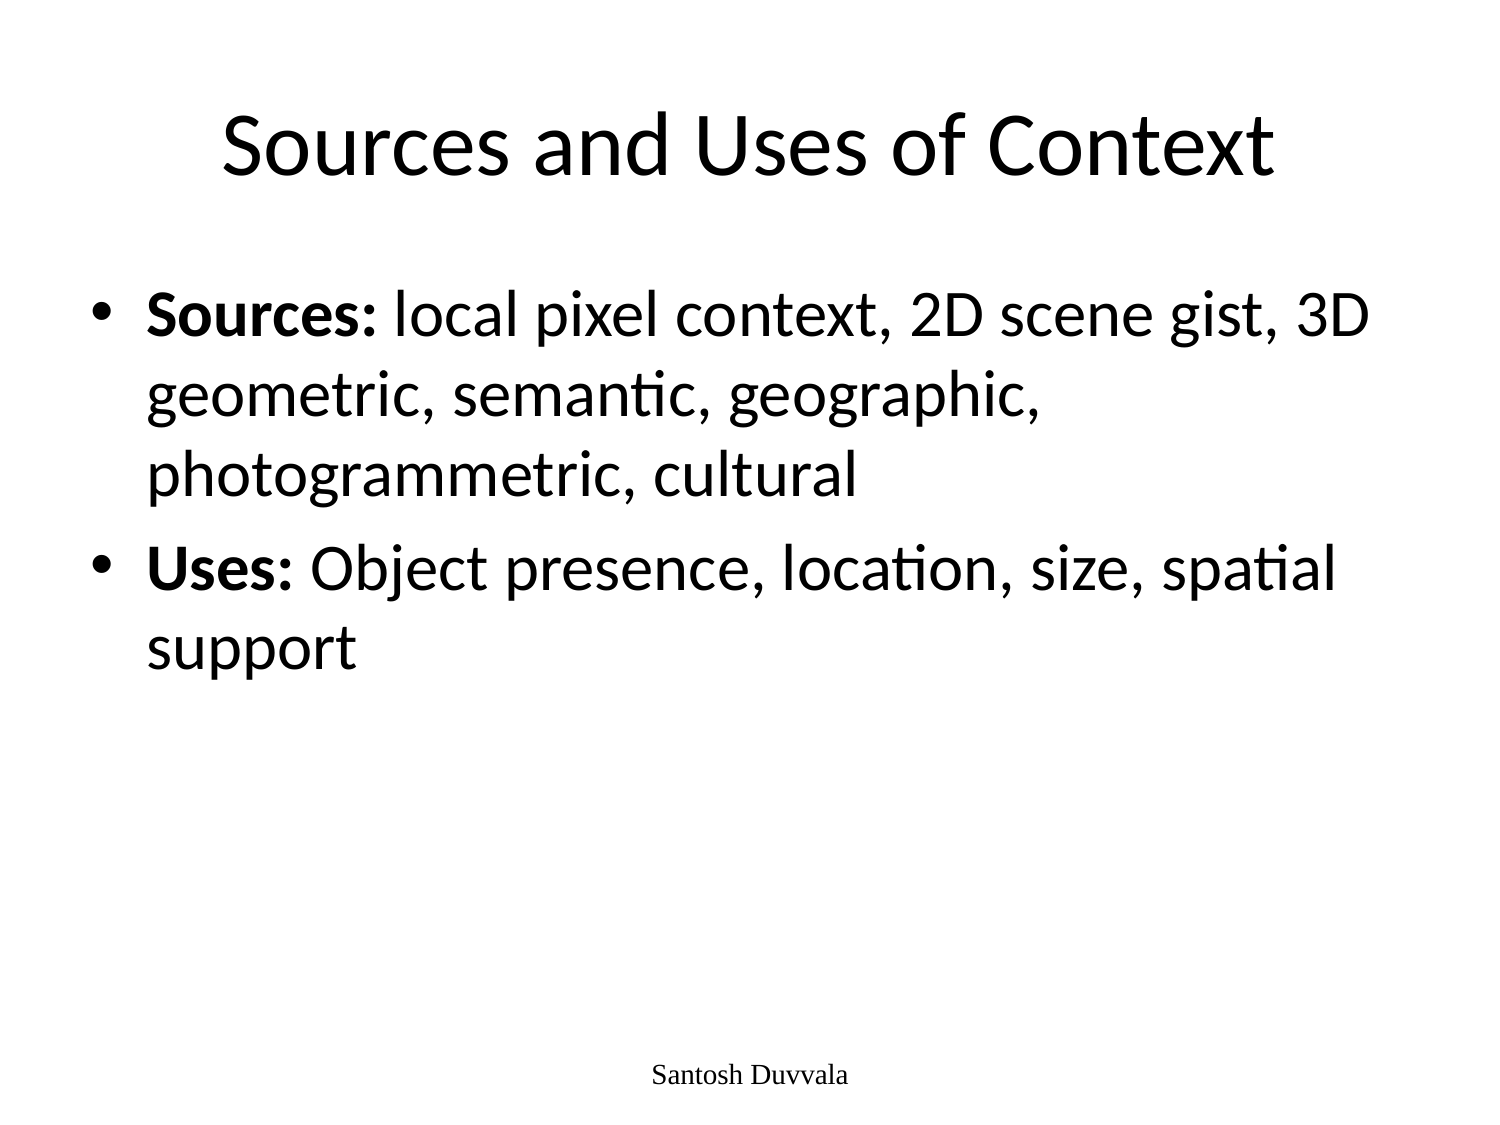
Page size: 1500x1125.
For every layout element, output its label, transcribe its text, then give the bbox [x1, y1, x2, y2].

title Sources and Uses of Context [75, 45, 1425, 233]
footer Santosh Duvvala [512, 1042, 988, 1103]
list Sources: local pixel context, 2D scene gist, 3D geometric, semantic, geographic, photogrammetric, cultural Uses: Object presence, location, size, spatial support [75, 262, 1425, 1005]
